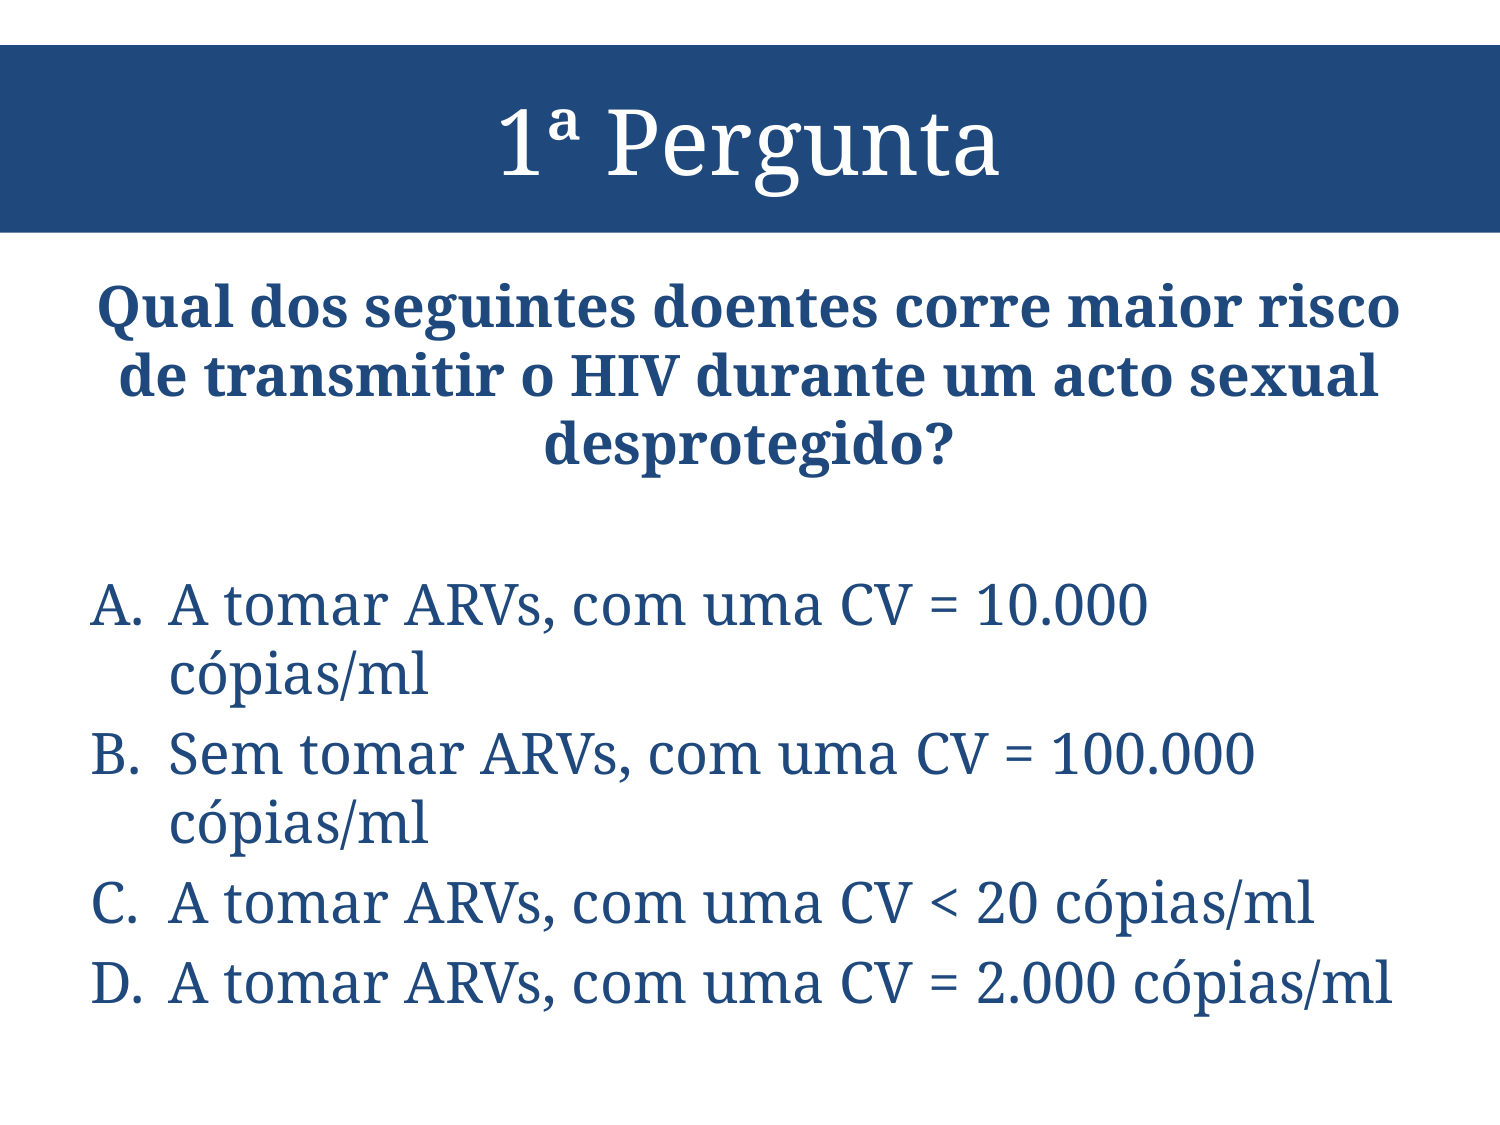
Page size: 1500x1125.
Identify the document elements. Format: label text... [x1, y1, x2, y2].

title 1ª Pergunta [0, 45, 1500, 233]
list Qual dos seguintes doentes corre maior risco de transmitir o HIV durante um acto sexual desprotegido? A tomar ARVs, com uma CV = 10.000 cópias/ml Sem tomar ARVs, com uma CV = 100.000 cópias/ml A tomar ARVs, com uma CV < 20 cópias/ml A tomar ARVs, com uma CV = 2.000 cópias/ml [75, 262, 1425, 1088]
